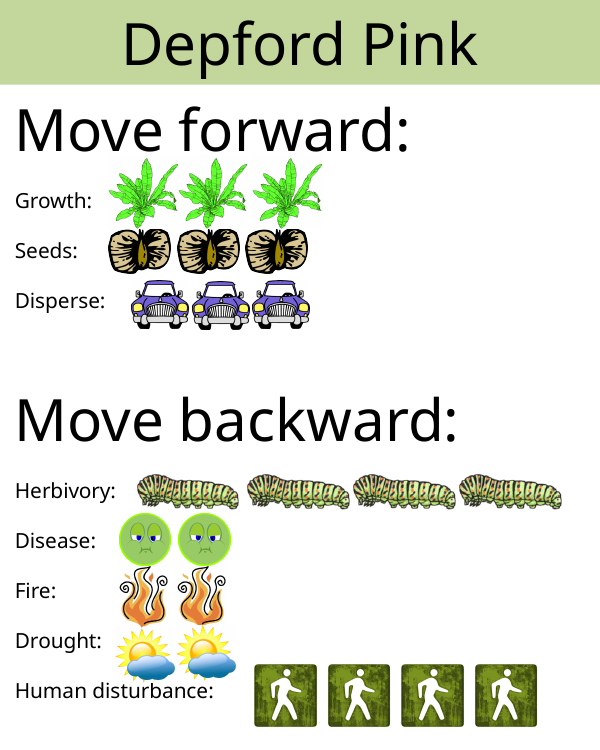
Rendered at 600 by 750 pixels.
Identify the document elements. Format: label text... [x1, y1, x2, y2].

picture [248, 658, 544, 733]
text_box Depford Pink [0, 0, 600, 85]
picture [134, 472, 242, 511]
picture [114, 513, 175, 683]
picture [192, 281, 250, 330]
picture [245, 472, 564, 511]
picture [108, 154, 323, 275]
picture [176, 513, 237, 681]
text_box Move forward: Growth: Seeds: Disperse: Move backward: Herbivory: Disease: Fire: Drought: Human disturbance: [0, 85, 600, 736]
picture [131, 280, 189, 329]
picture [252, 280, 310, 329]
